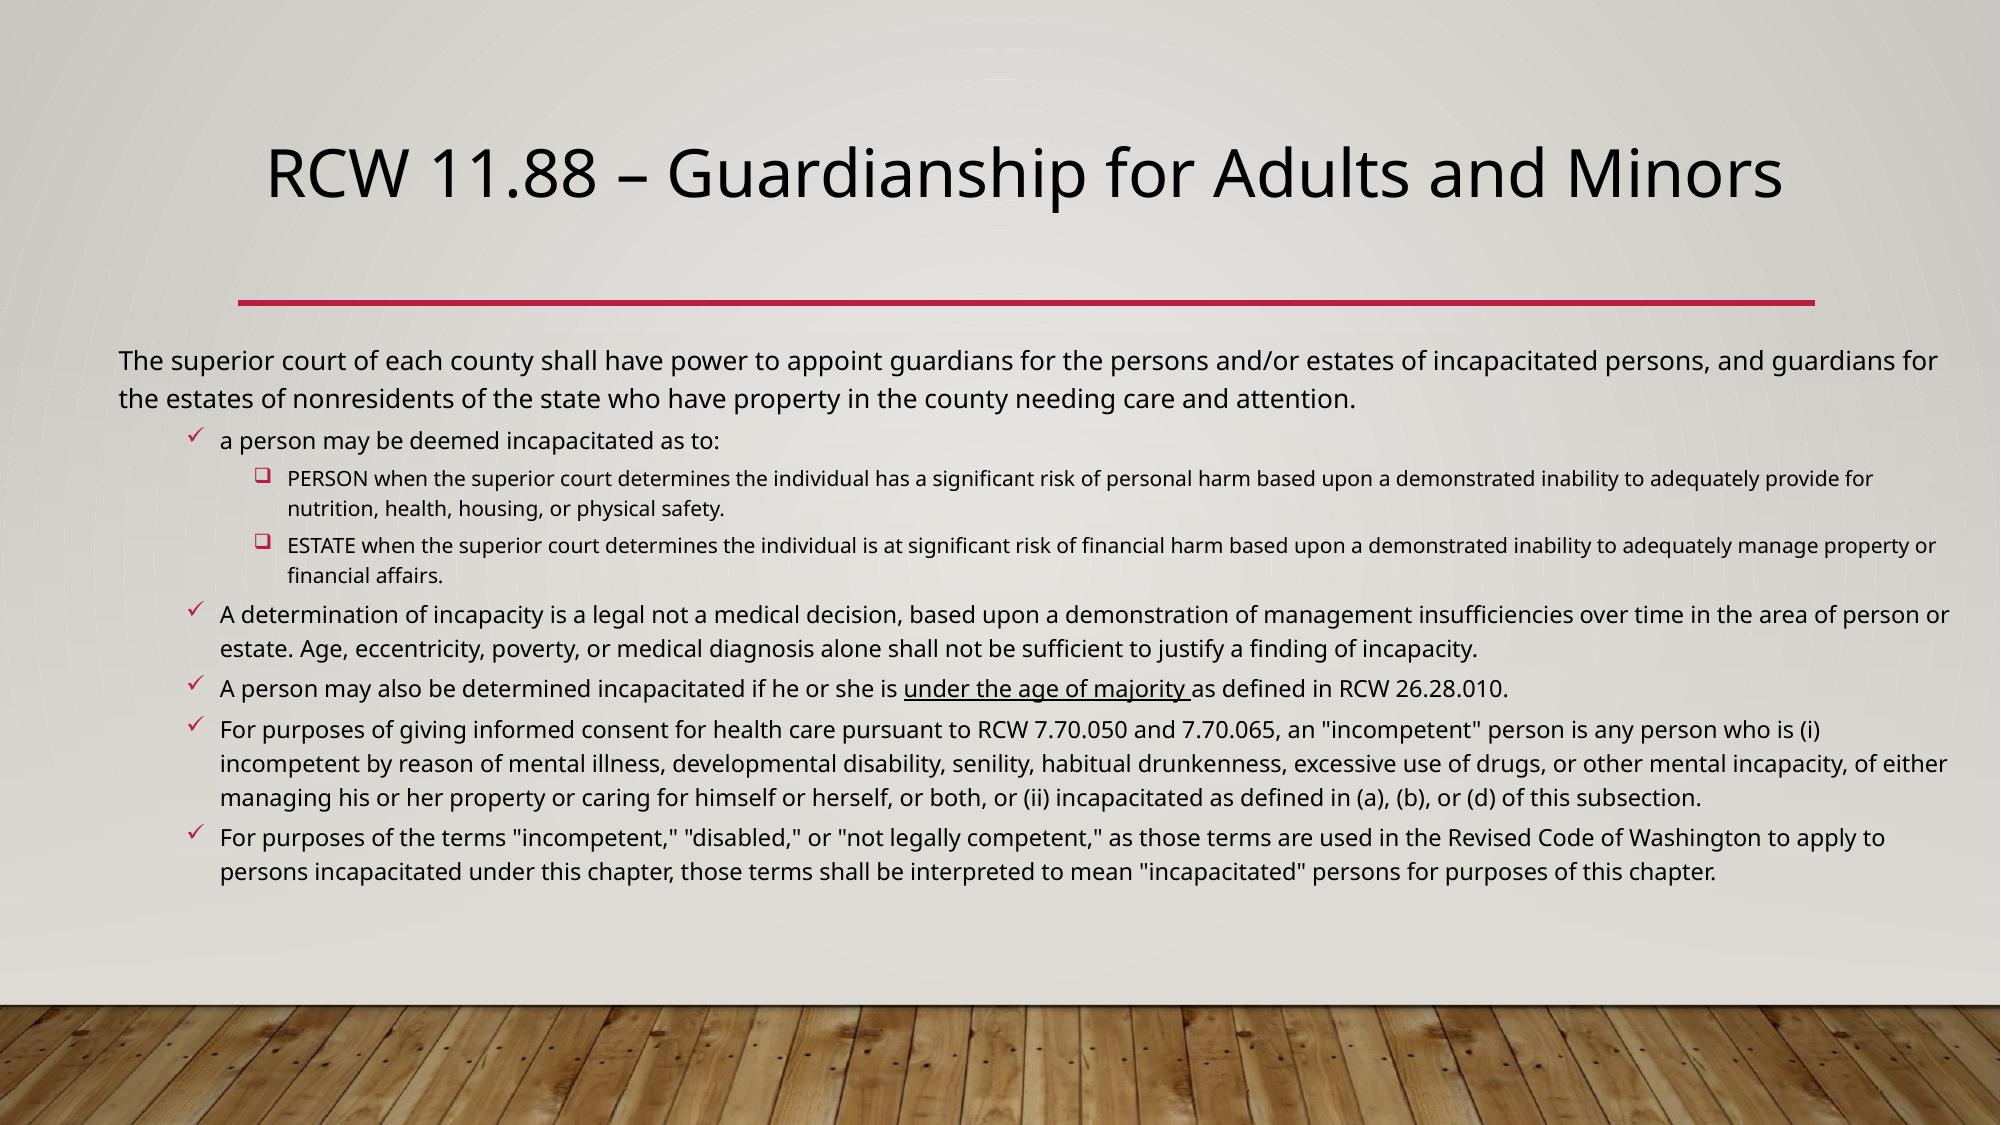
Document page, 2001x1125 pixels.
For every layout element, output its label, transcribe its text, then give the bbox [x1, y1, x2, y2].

title RCW 11.88 – Guardianship for Adults and Minors [238, 131, 1814, 305]
list The superior court of each county shall have power to appoint guardians for the persons and/or estates of incapacitated persons, and guardians for the estates of nonresidents of the state who have property in the county needing care and attention. a person may be deemed incapacitated as to: PERSON when the superior court determines the individual has a significant risk of personal harm based upon a demonstrated inability to adequately provide for nutrition, health, housing, or physical safety. ESTATE when the superior court determines the individual is at significant risk of financial harm based upon a demonstrated inability to adequately manage property or financial affairs. A determination of incapacity is a legal not a medical decision, based upon a demonstration of management insufficiencies over time in the area of person or estate. Age, eccentricity, poverty, or medical diagnosis alone shall not be sufficient to justify a finding of incapacity. A person may also be determined incapacitated if he or she is under the age of majority as defined in RCW 26.28.010. For purposes of giving informed consent for health care pursuant to RCW 7.70.050 and 7.70.065, an "incompetent" person is any person who is (i) incompetent by reason of mental illness, developmental disability, senility, habitual drunkenness, excessive use of drugs, or other mental incapacity, of either managing his or her property or caring for himself or herself, or both, or (ii) incapacitated as defined in (a), (b), or (d) of this subsection. For purposes of the terms "incompetent," "disabled," or "not legally competent," as those terms are used in the Revised Code of Washington to apply to persons incapacitated under this chapter, those terms shall be interpreted to mean "incapacitated" persons for purposes of this chapter. [103, 330, 1976, 897]
picture [0, 1005, 2000, 1125]
